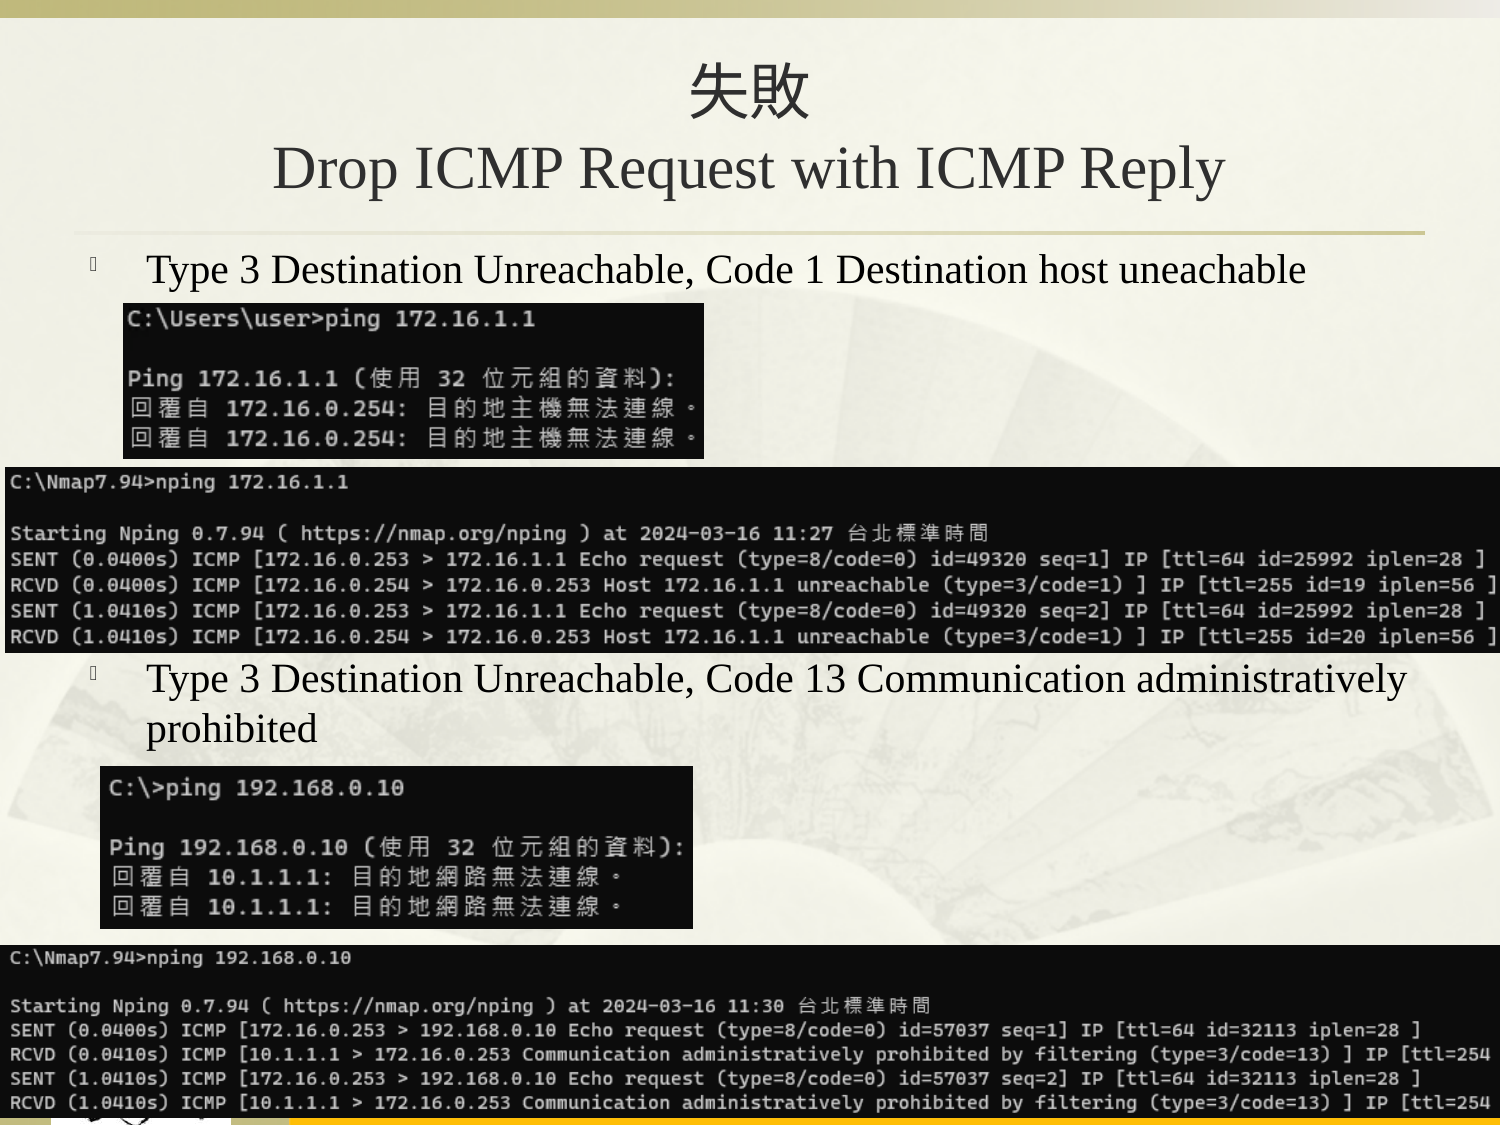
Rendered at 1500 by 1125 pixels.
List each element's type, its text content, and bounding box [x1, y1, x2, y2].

picture [99, 765, 693, 930]
picture [123, 303, 705, 460]
list Type 3 Destination Unreachable, Code 1 Destination host uneachable Type 3 Destination Unreachable, Code 13 Communication administratively prohibited [75, 234, 1425, 467]
title 失敗 Drop ICMP Request with ICMP Reply [75, 45, 1425, 209]
picture [5, 467, 1500, 653]
list Type 3 Destination Unreachable, Code 1 Destination host uneachable Type 3 Destination Unreachable, Code 13 Communication administratively prohibited [75, 662, 1425, 944]
picture [0, 944, 1500, 1125]
